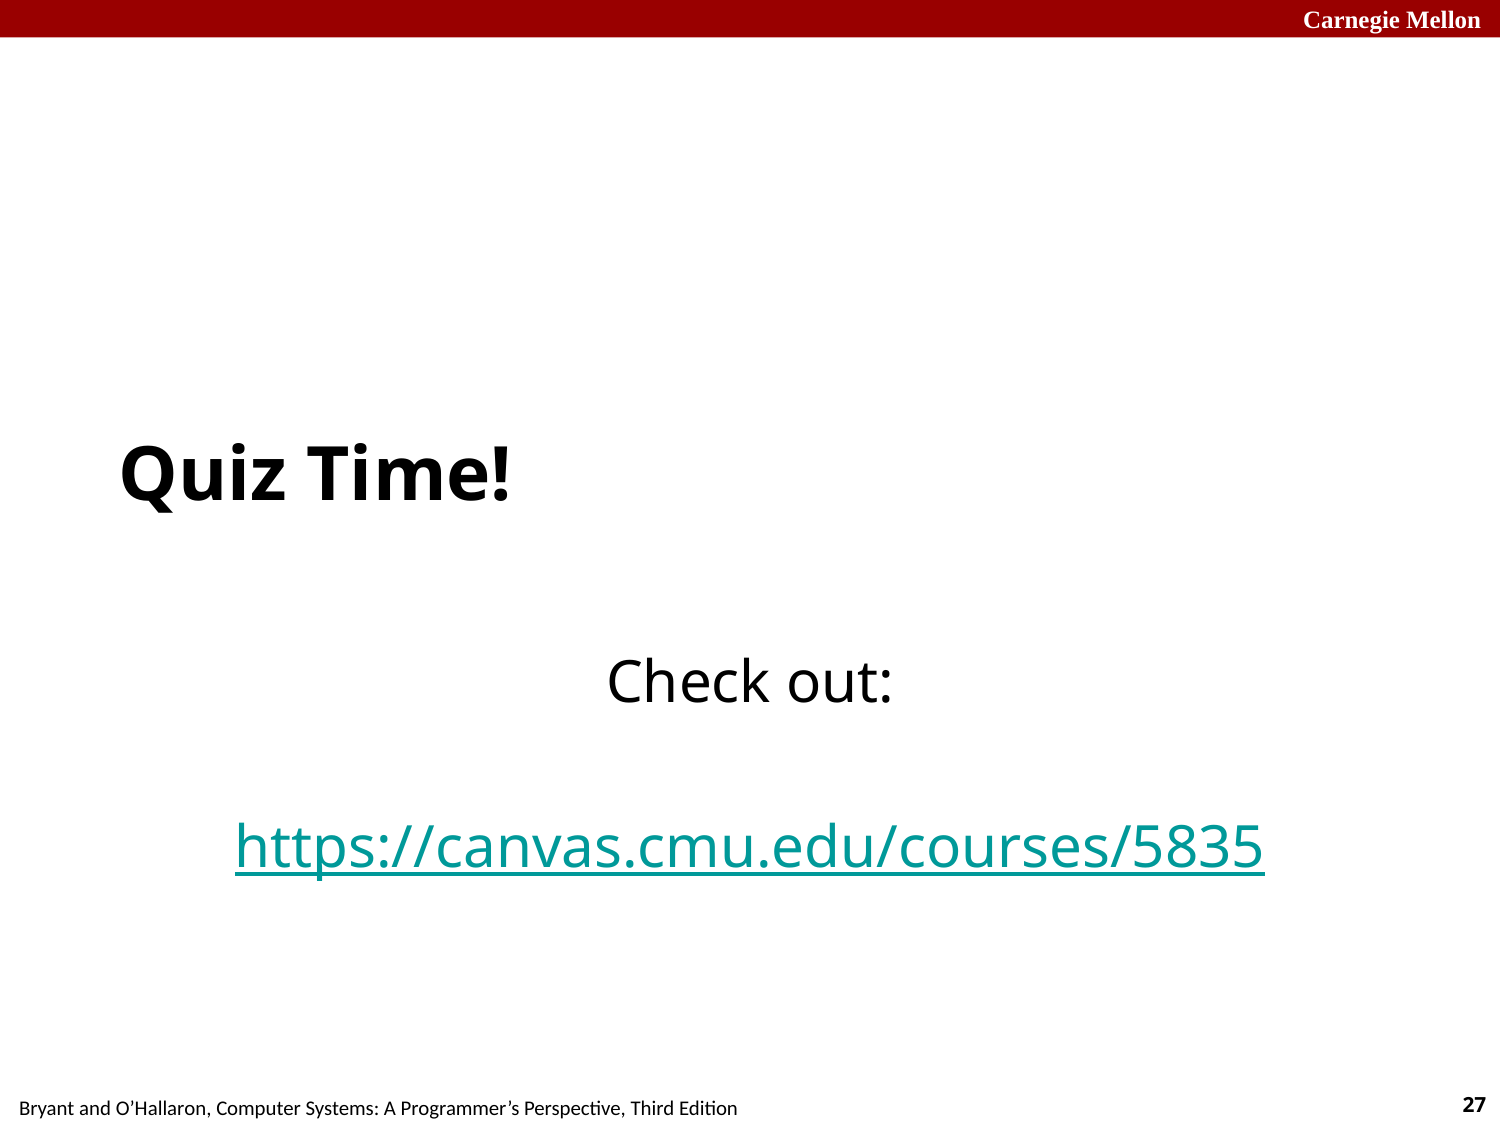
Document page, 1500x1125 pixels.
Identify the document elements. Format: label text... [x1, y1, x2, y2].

subtitle Check out: https://canvas.cmu.edu/courses/5835 [224, 637, 1276, 926]
title Quiz Time! [112, 349, 1388, 591]
